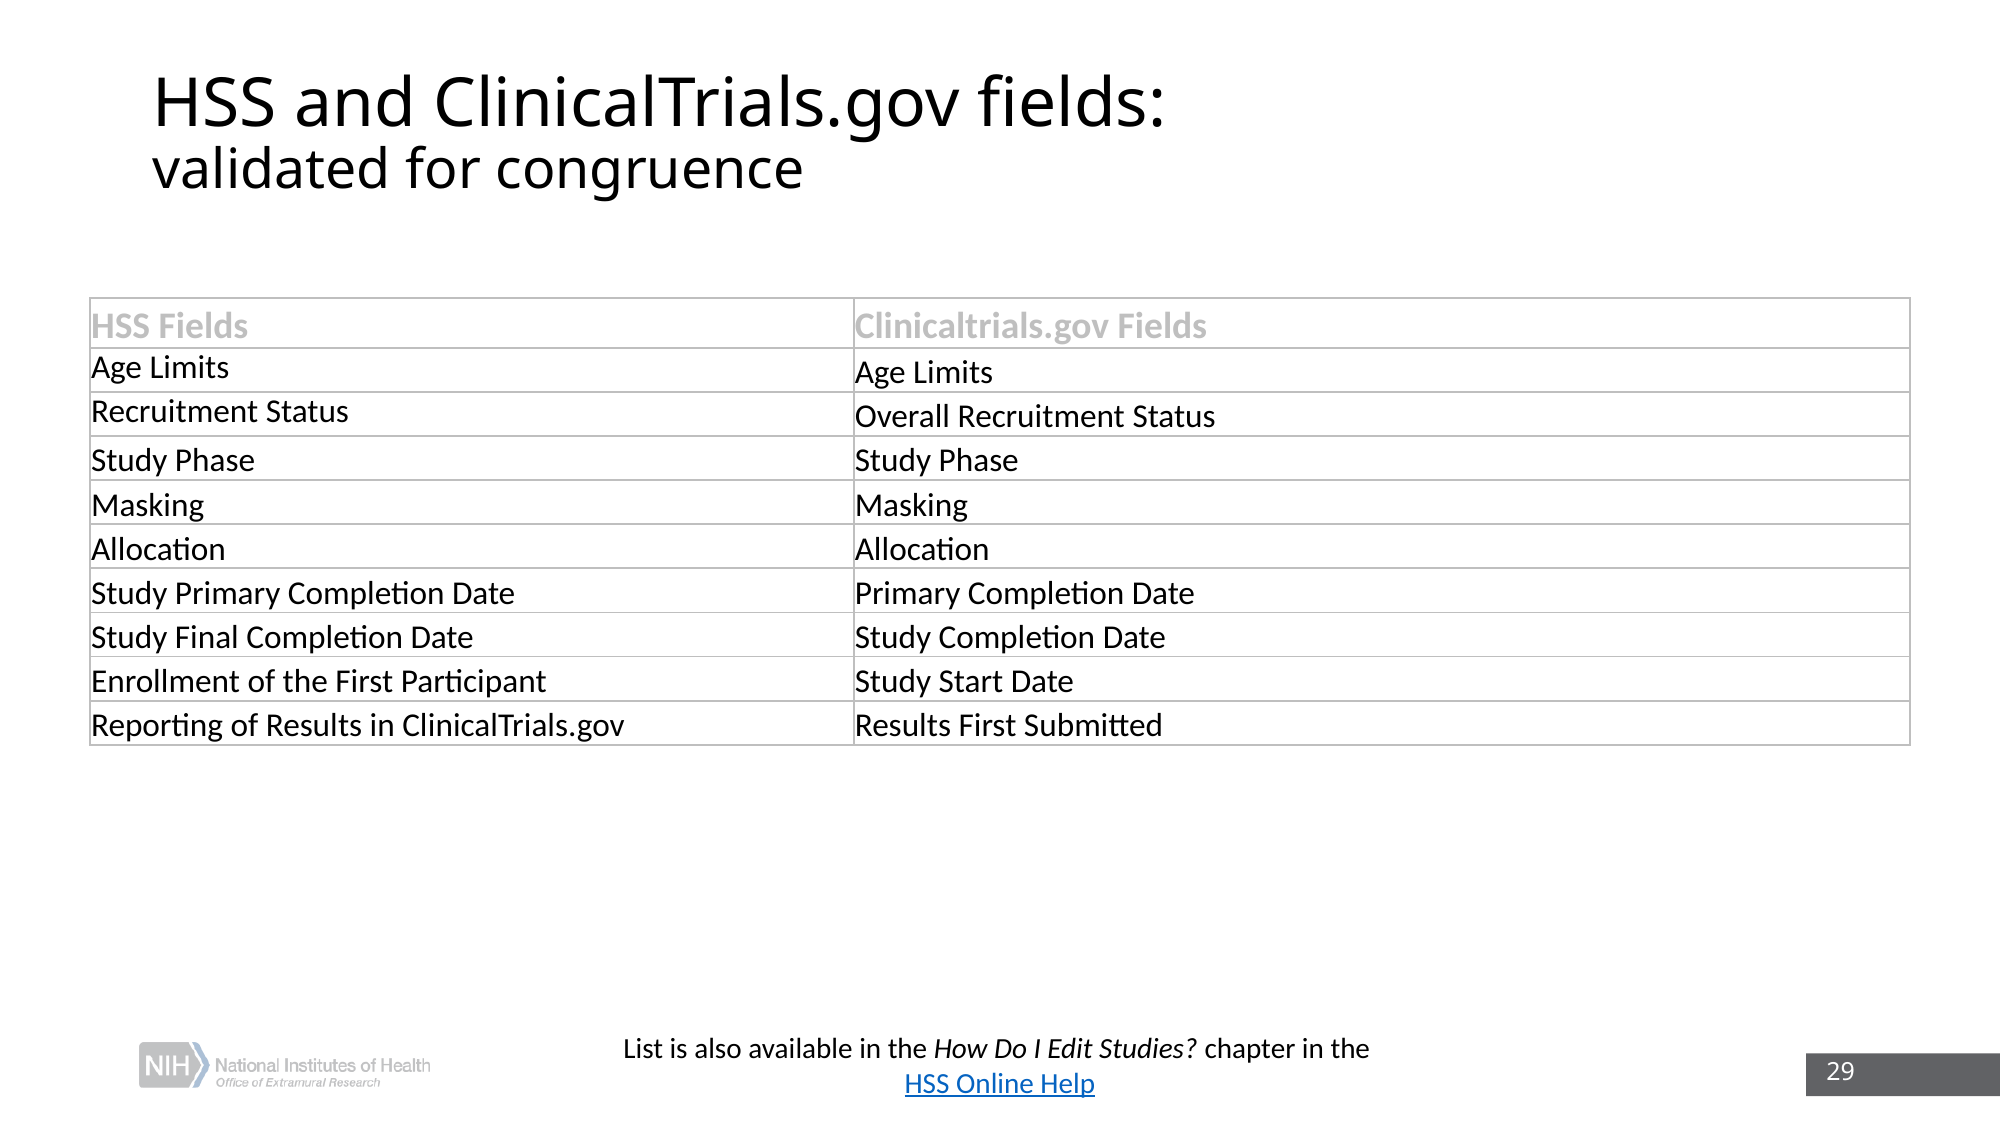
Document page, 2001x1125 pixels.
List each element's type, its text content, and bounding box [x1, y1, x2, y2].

table_cell Age Limits [91, 349, 853, 391]
table_cell Study Start Date [855, 657, 1909, 700]
table_cell Study Final Completion Date [91, 613, 853, 656]
table_cell Recruitment Status [91, 393, 853, 435]
table_header Clinicaltrials.gov Fields [855, 299, 1909, 347]
table_cell Allocation [91, 525, 853, 567]
table_cell Study Phase [91, 437, 853, 479]
table_cell Reporting of Results in ClinicalTrials.gov [91, 702, 853, 744]
table_cell Study Phase [855, 437, 1909, 479]
title HSS and ClinicalTrials.gov fields: validated for congruence [137, 59, 1863, 209]
picture [139, 1042, 430, 1088]
table_cell Overall Recruitment Status [855, 393, 1909, 435]
table_cell Study Completion Date [855, 613, 1909, 656]
table_header HSS Fields [91, 299, 853, 347]
table_cell Enrollment of the First Participant [91, 657, 853, 700]
slide_number 29 [1419, 1042, 1870, 1103]
table_cell Results First Submitted [855, 702, 1909, 744]
table_cell Masking [855, 481, 1909, 523]
table_cell Masking [91, 481, 853, 523]
text_box List is also available in the How Do I Edit Studies? chapter in the HSS Online Help [585, 1022, 1415, 1107]
table_cell Primary Completion Date [855, 569, 1909, 612]
table_cell Allocation [855, 525, 1909, 567]
table_cell Age Limits [855, 349, 1909, 391]
table_cell Study Primary Completion Date [91, 569, 853, 612]
